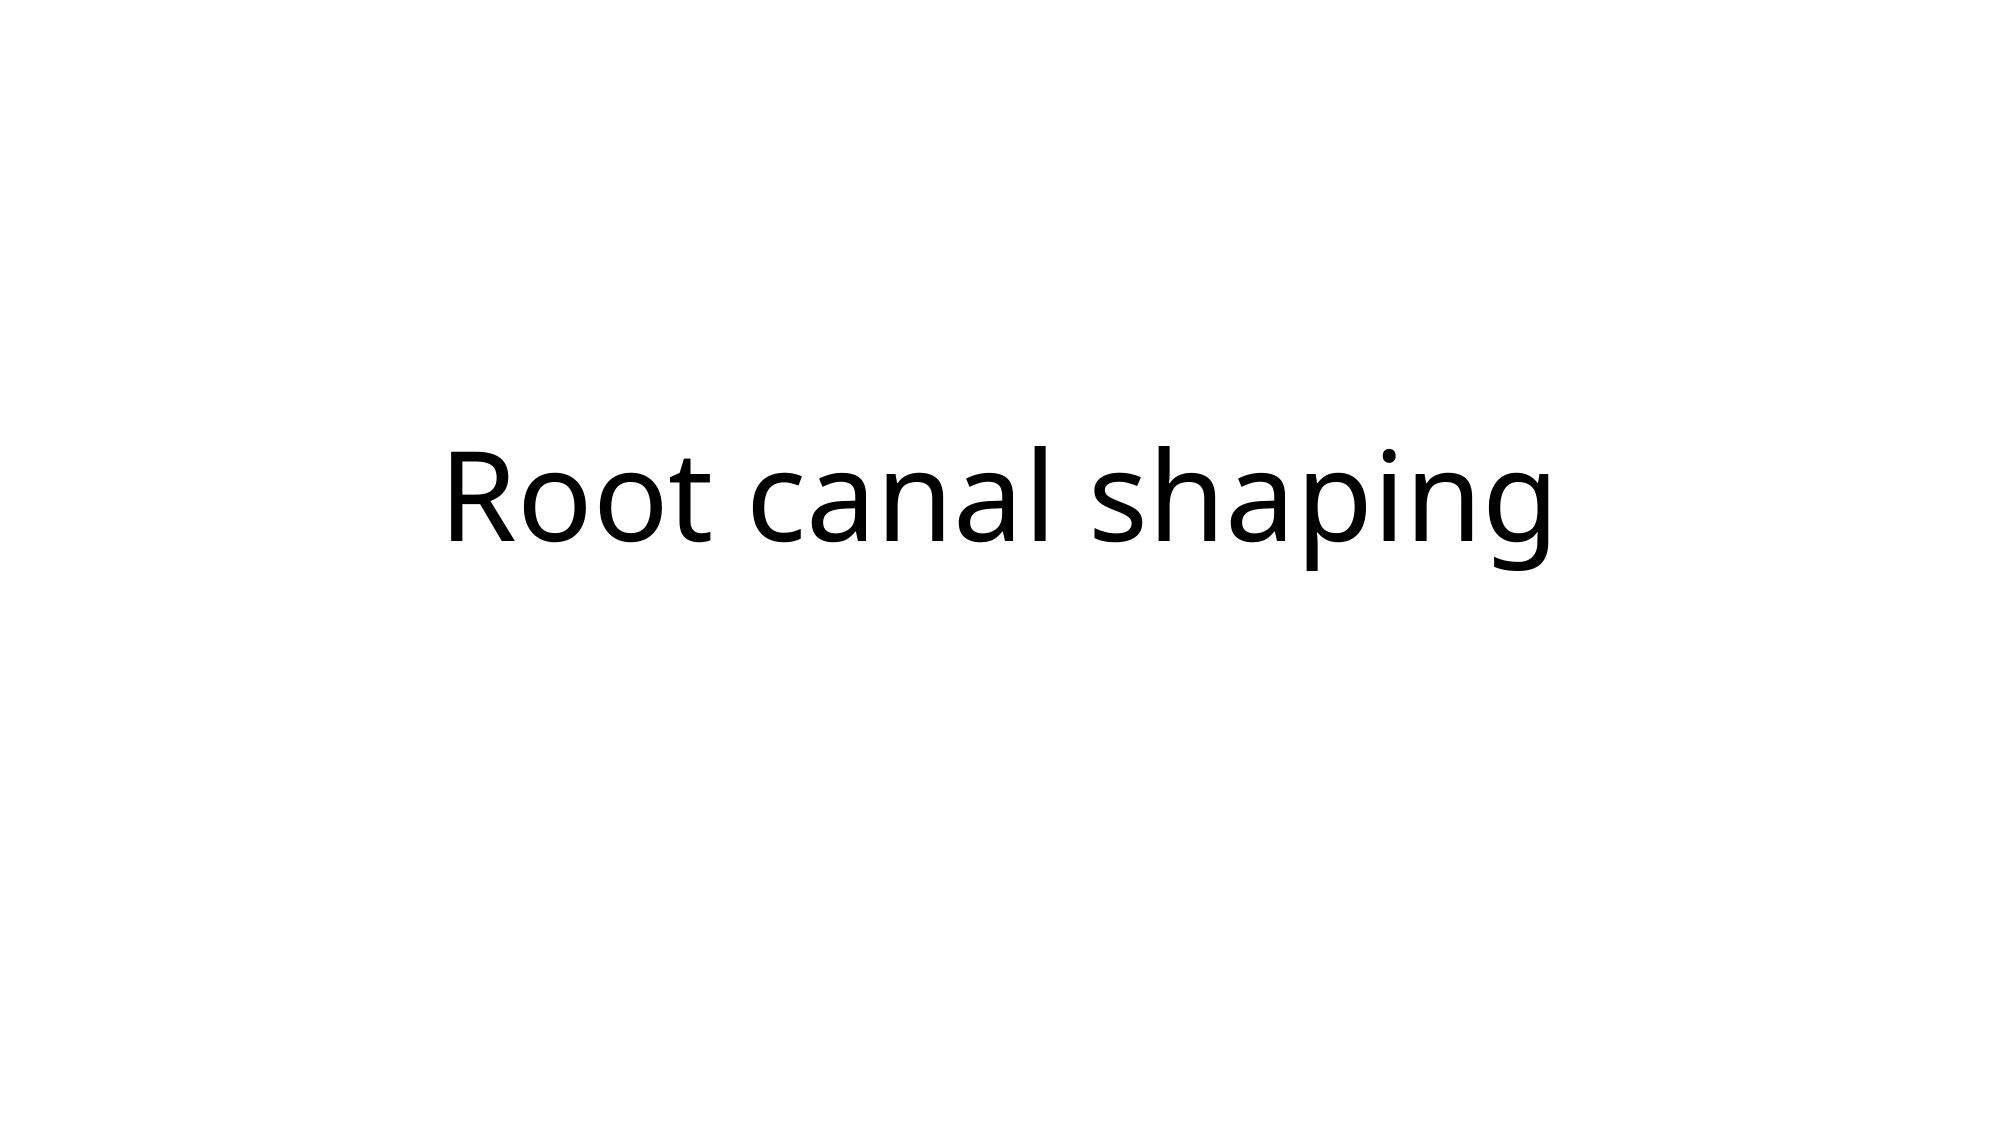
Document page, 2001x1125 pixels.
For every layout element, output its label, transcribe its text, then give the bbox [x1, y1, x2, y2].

title Root canal shaping [249, 184, 1750, 576]
